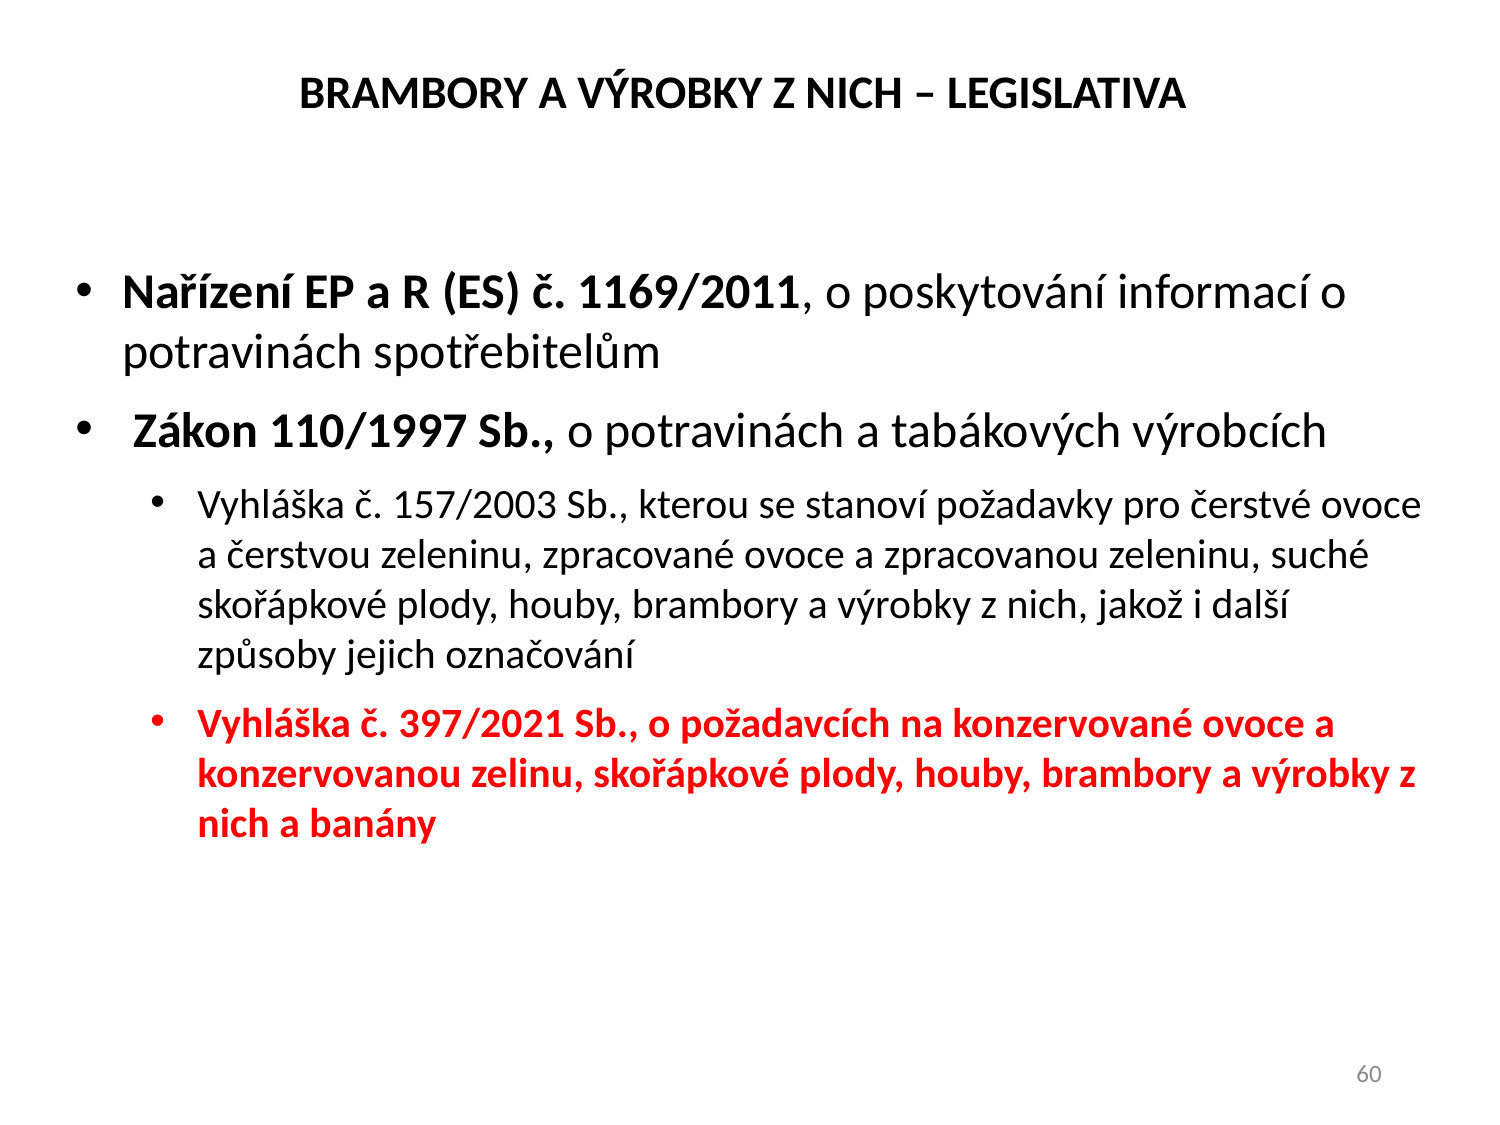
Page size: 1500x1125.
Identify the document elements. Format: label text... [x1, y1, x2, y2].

title BRAMBORY A VÝROBKY Z NICH – LEGISLATIVA [284, 44, 1353, 143]
list Nařízení EP a R (ES) č. 1169/2011, o poskytování informací o potravinách spotřebitelům Zákon 110/1997 Sb., o potravinách a tabákových výrobcích Vyhláška č. 157/2003 Sb., kterou se stanoví požadavky pro čerstvé ovoce a čerstvou zeleninu, zpracované ovoce a zpracovanou zeleninu, suché skořápkové plody, houby, brambory a výrobky z nich, jakož i další způsoby jejich označování Vyhláška č. 397/2021 Sb., o požadavcích na konzervované ovoce a konzervovanou zelinu, skořápkové plody, houby, brambory a výrobky z nich a banány [54, 251, 1446, 1065]
slide_number 60 [1059, 1042, 1397, 1103]
